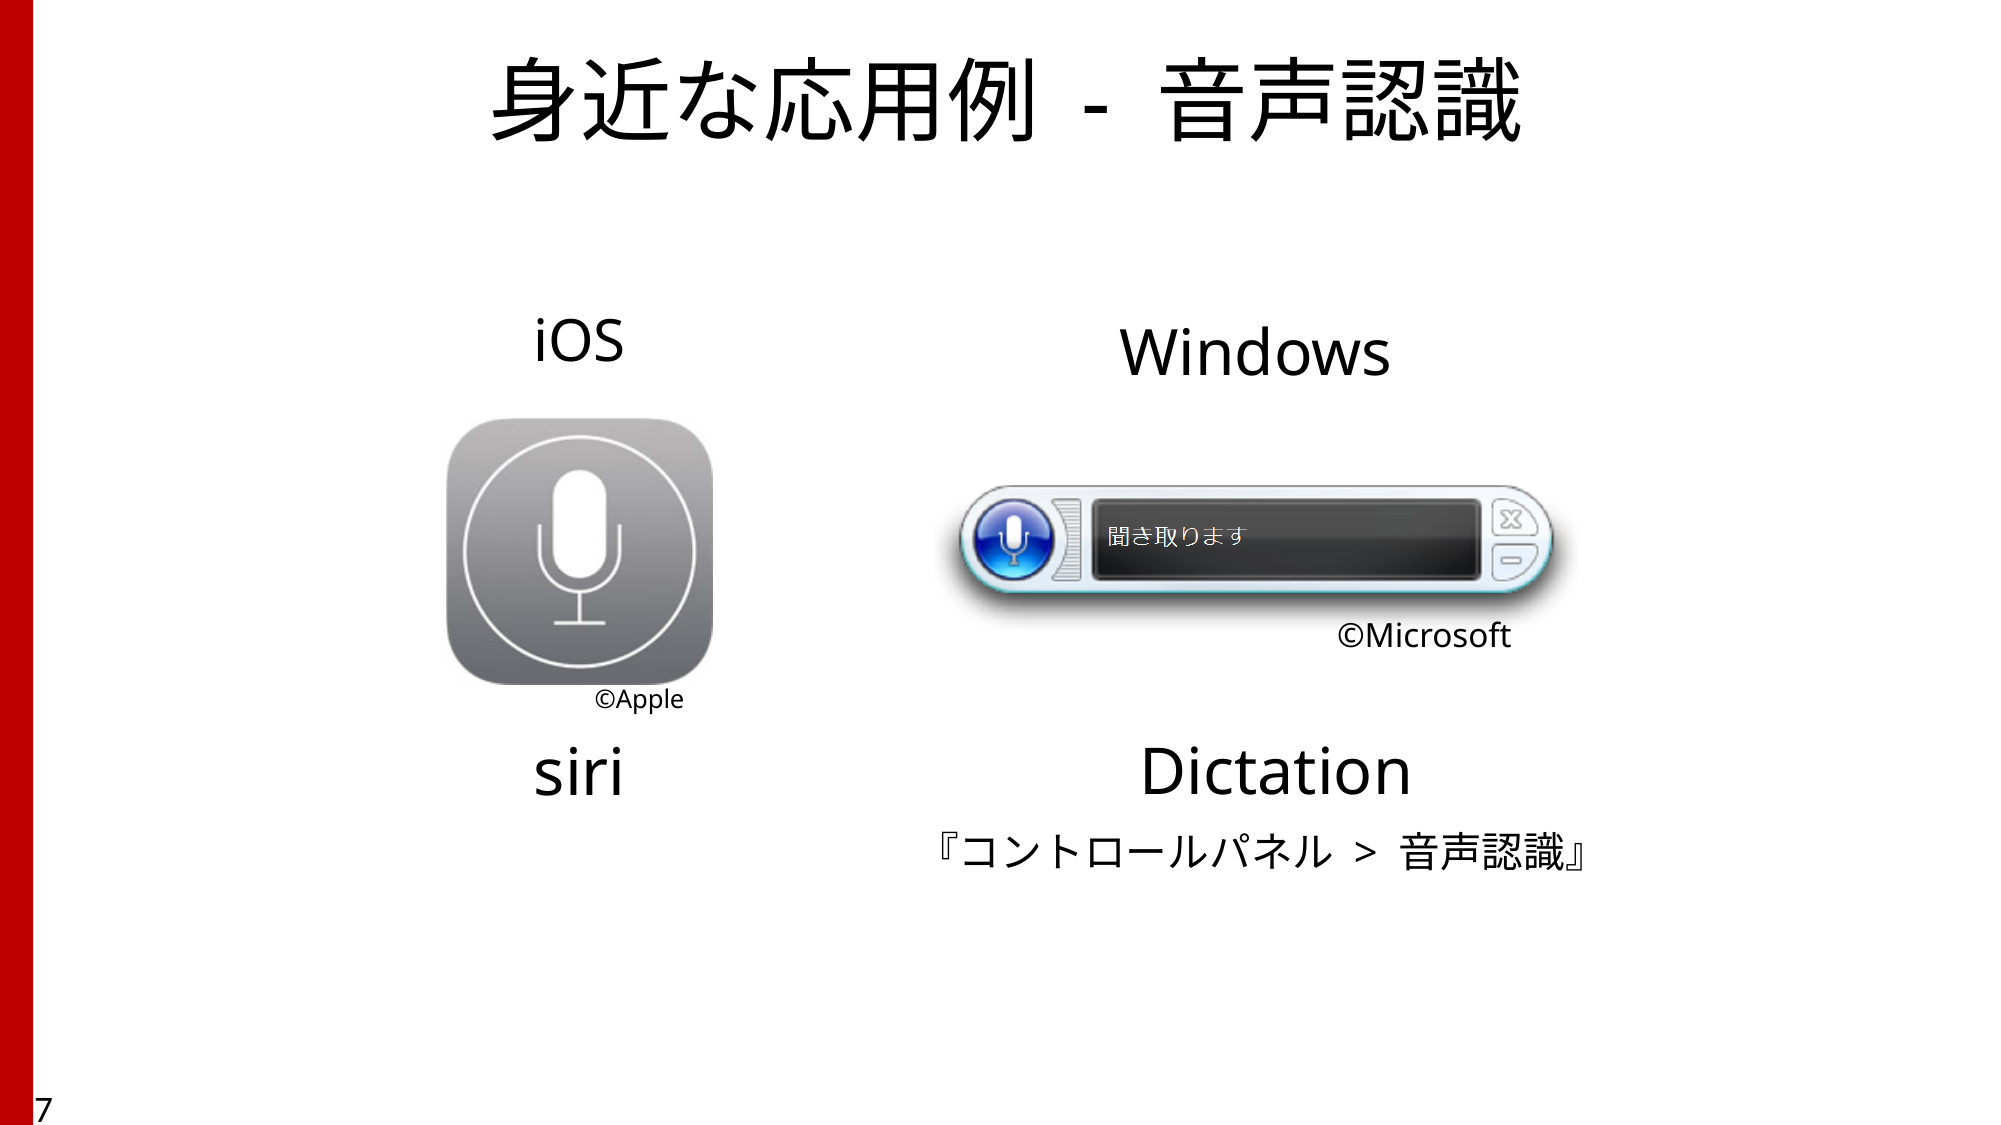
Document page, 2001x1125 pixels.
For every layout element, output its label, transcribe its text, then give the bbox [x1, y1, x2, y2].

text_box Dictation [1124, 722, 1429, 817]
text_box siri [427, 722, 732, 817]
text_box Windows [1104, 303, 1409, 398]
picture [934, 473, 1579, 631]
title 身近な応用例 - 音声認識 [45, 44, 1967, 165]
slide_number 7 [19, 1077, 470, 1125]
picture [446, 418, 713, 685]
list iOS [427, 303, 732, 398]
text_box 『コントロールパネル > 音声認識』 [902, 818, 1768, 974]
text_box ©Microsoft [1322, 631, 1535, 670]
text_box ©Apple [579, 675, 717, 722]
